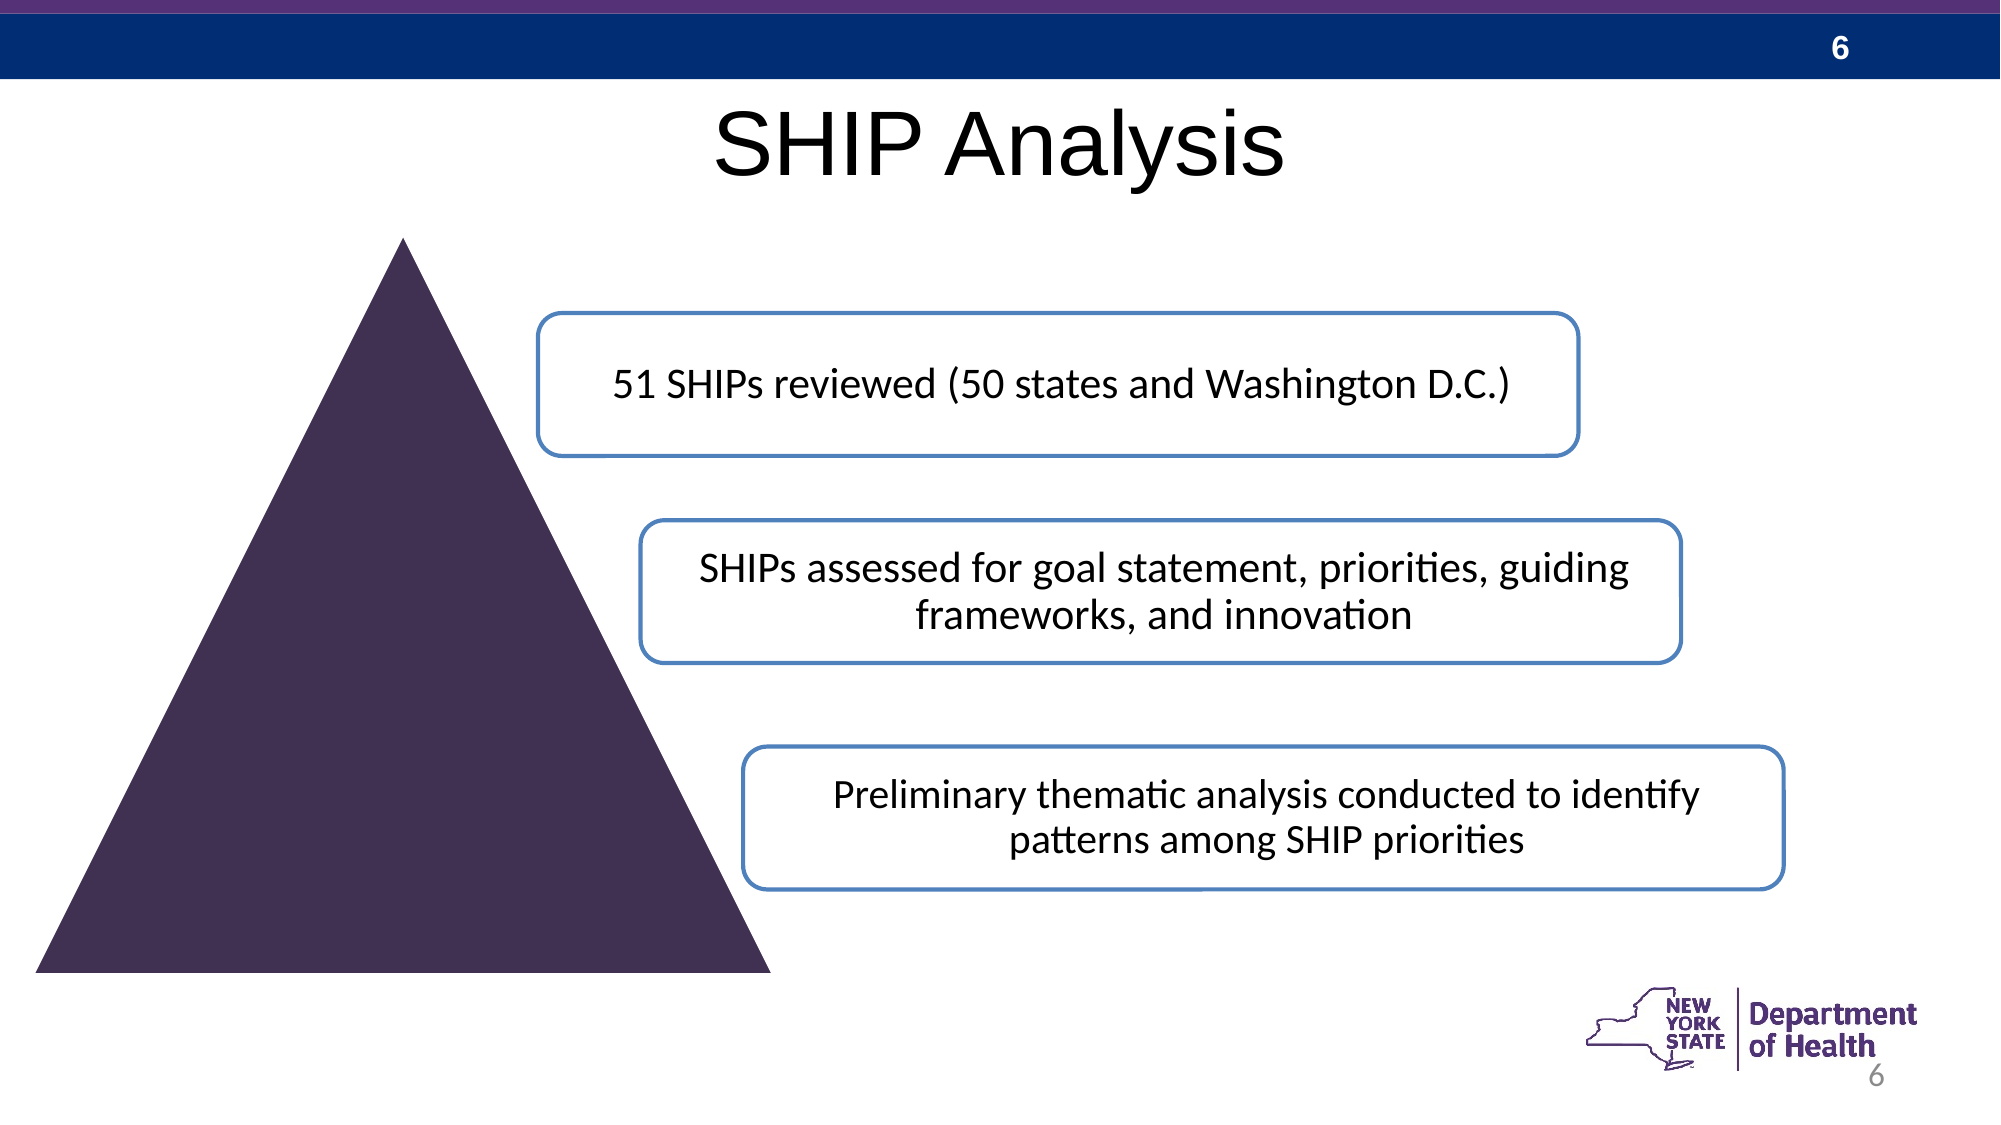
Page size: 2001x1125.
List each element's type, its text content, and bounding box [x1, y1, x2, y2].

slide_number 6 [1433, 1042, 1900, 1103]
title SHIP Analysis [99, 45, 1900, 233]
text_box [0, 232, 1807, 976]
picture [1586, 987, 1917, 1071]
